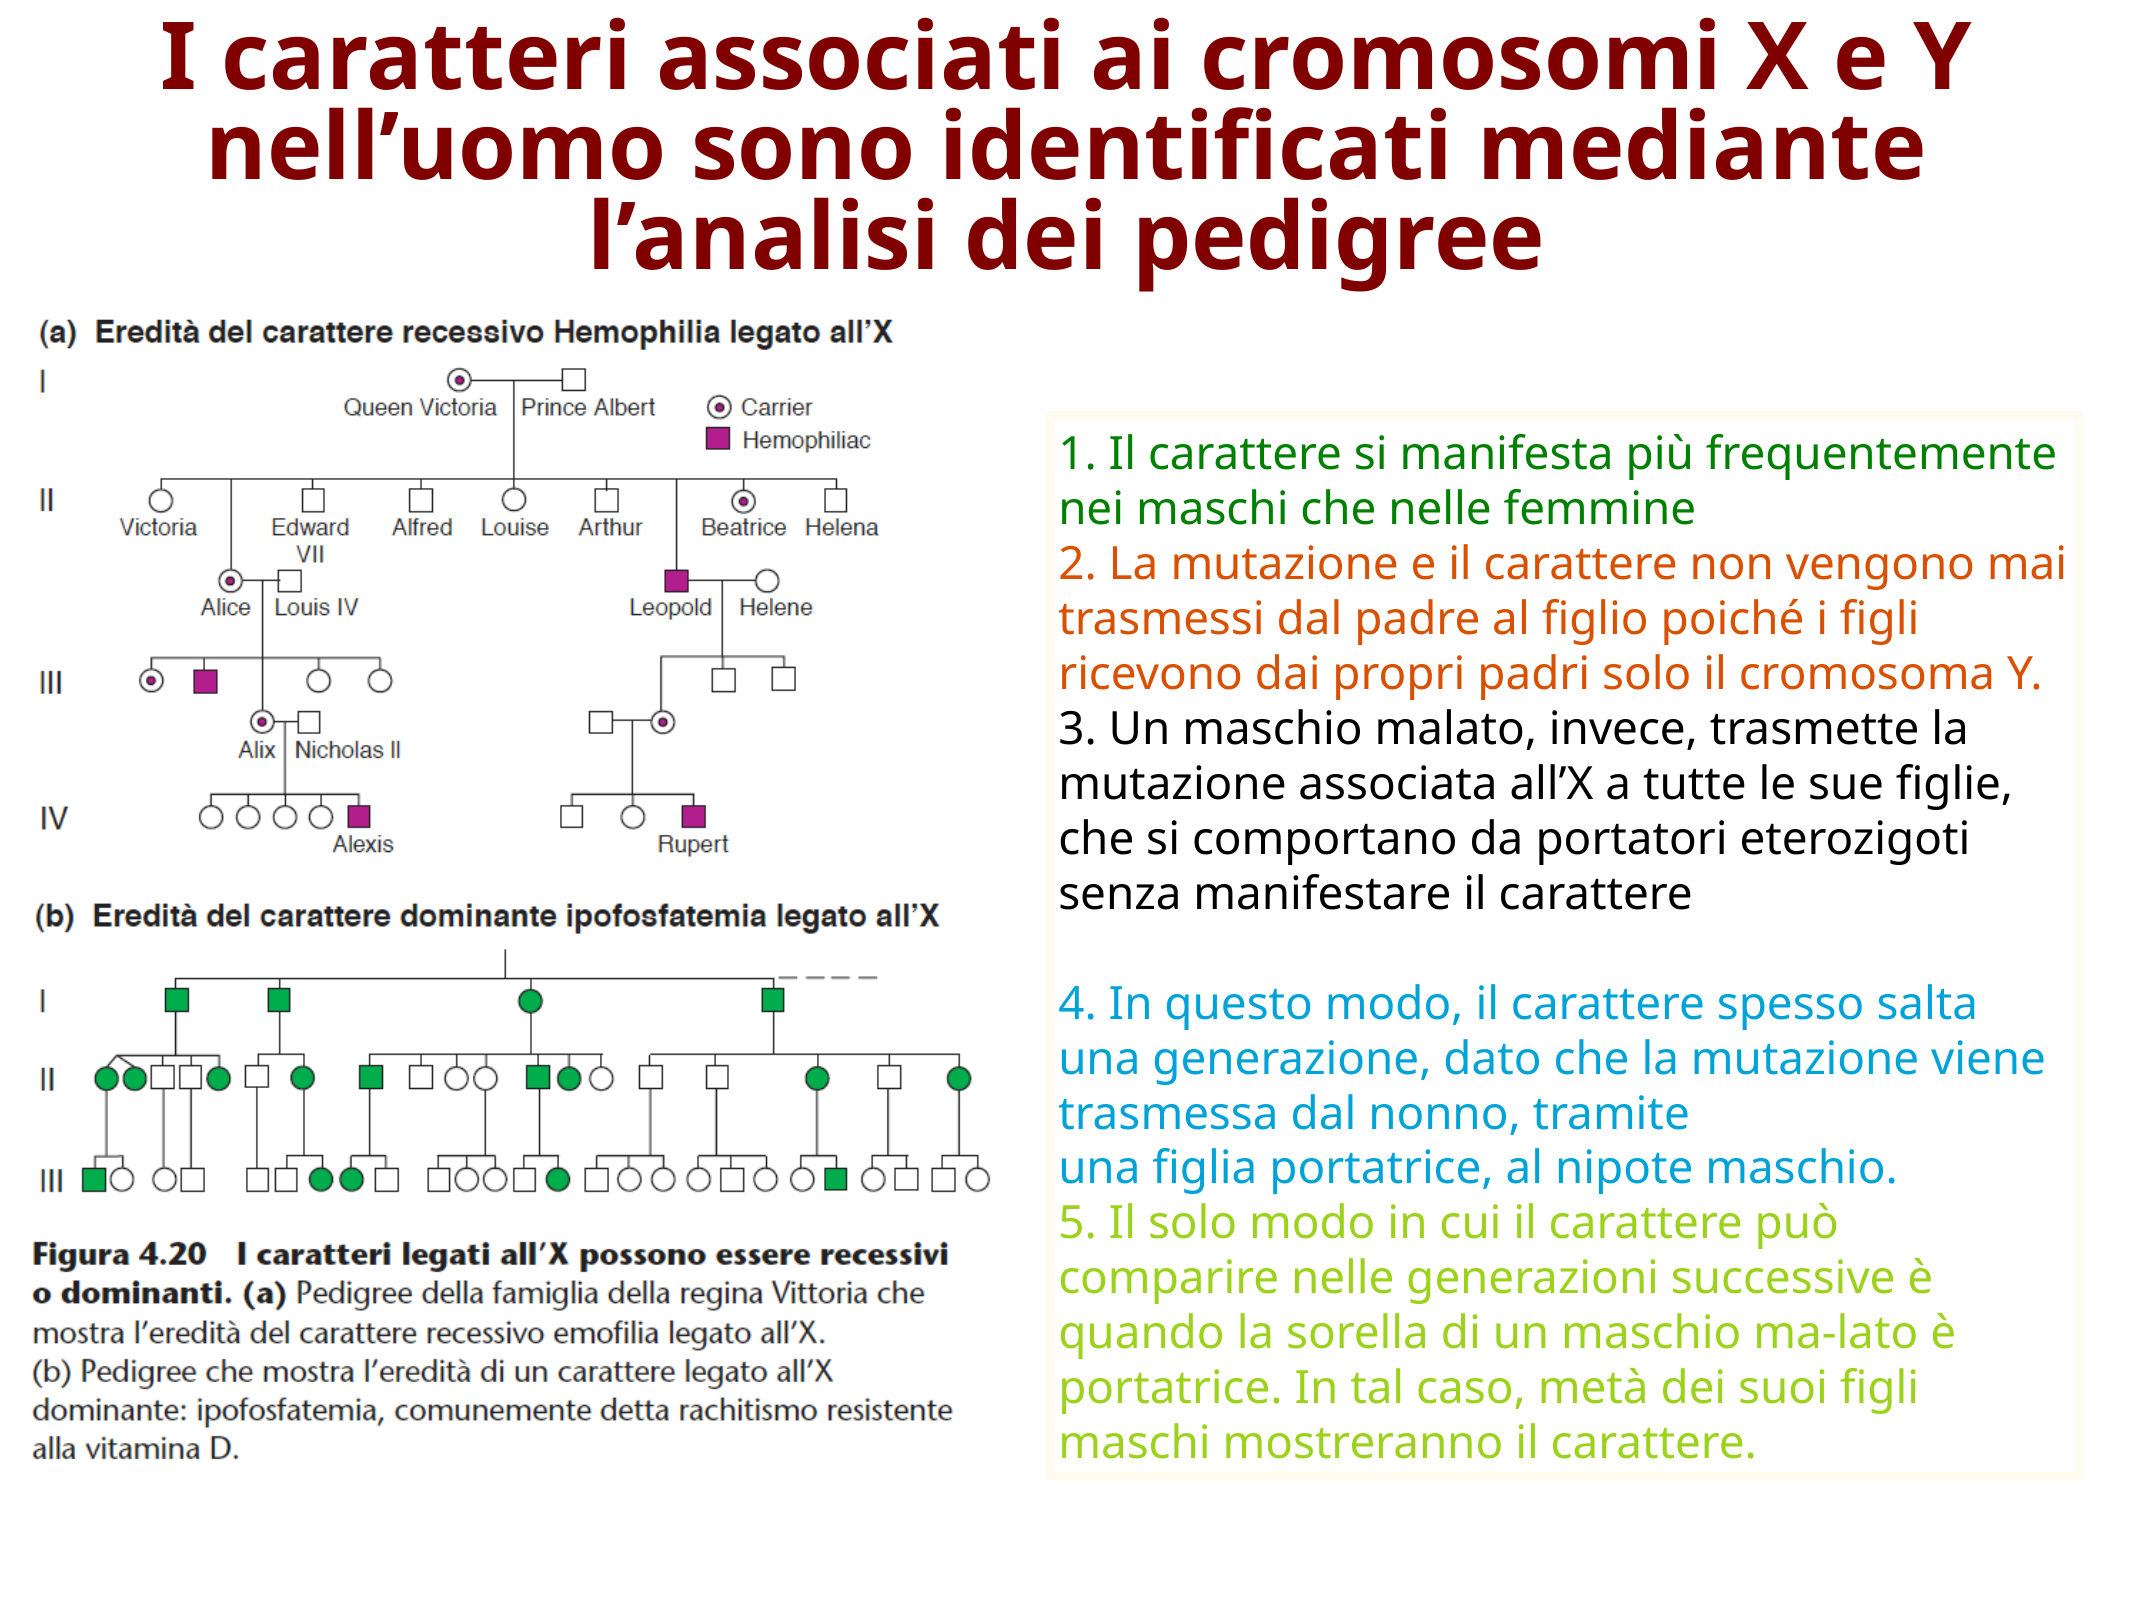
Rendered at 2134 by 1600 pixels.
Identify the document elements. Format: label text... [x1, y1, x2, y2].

picture [0, 310, 1003, 1482]
text_box I caratteri associati ai cromosomi X e Y nell’uomo sono identificati mediante l’analisi dei pedigree [104, 9, 2030, 296]
text_box 1. Il carattere si manifesta più frequentemente nei maschi che nelle femmine 2. La mutazione e il carattere non vengono mai trasmessi dal padre al figlio poiché i figli ricevono dai propri padri solo il cromosoma Y. 3. Un maschio malato, invece, trasmette la mutazione associata all’X a tutte le sue figlie, che si comportano da portatori eterozigoti senza manifestare il carattere, ma trasmettendolo alla loro progenie. 4. In questo modo, il carattere spesso salta una generazione, dato che la mutazione viene trasmessa dal nonno, tramite una figlia portatrice, al nipote maschio. 5. Il solo modo in cui il carattere può comparire nelle generazioni successive è quando la sorella di un maschio ma-lato è portatrice. In tal caso, metà dei suoi figli maschi mostreranno il carattere. [1050, 415, 2080, 1477]
